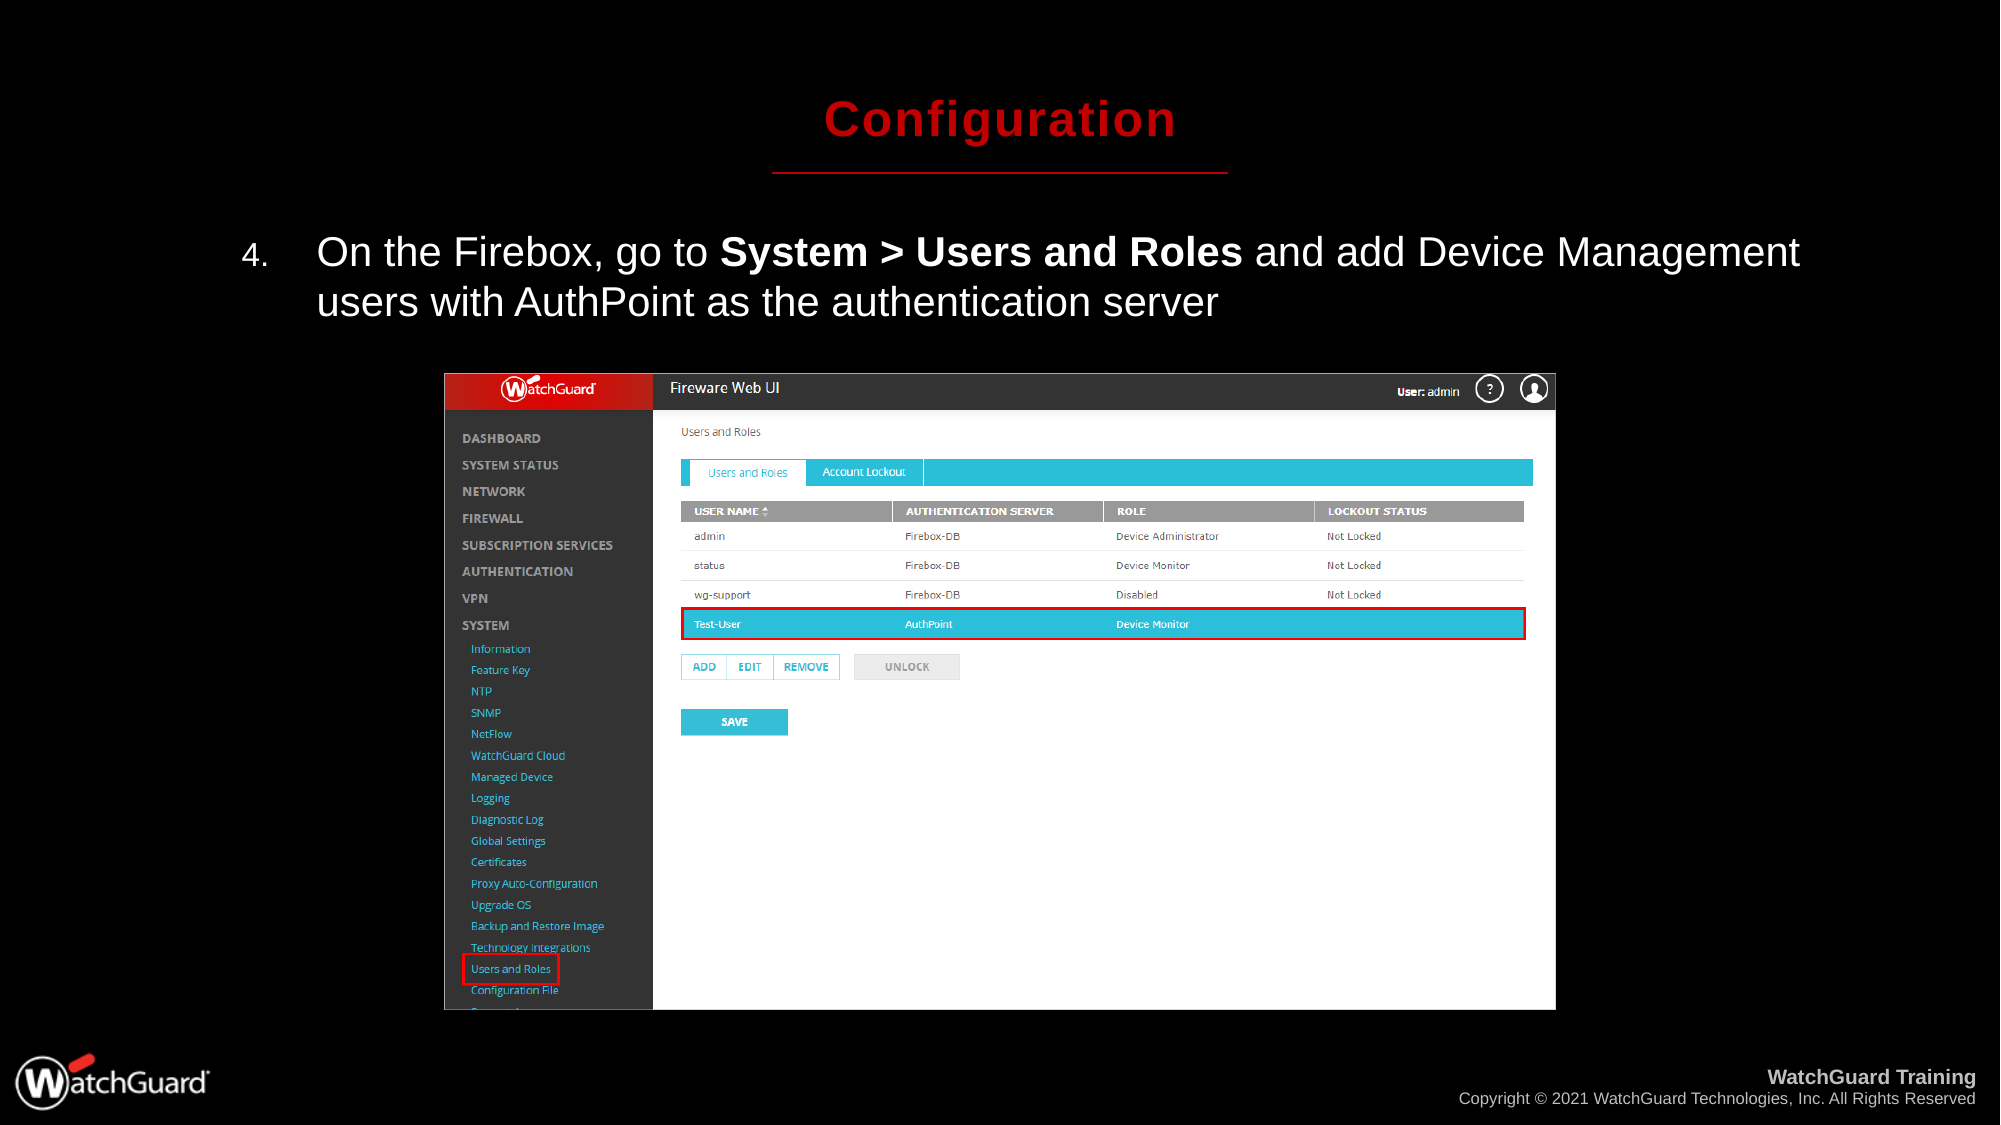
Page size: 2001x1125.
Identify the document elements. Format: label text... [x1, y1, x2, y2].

title Configuration [347, 78, 1653, 154]
picture [6, 1044, 217, 1120]
list On the Firebox, go to System > Users and Roles and add Device Management users with AuthPoint as the authentication server [170, 217, 1830, 998]
picture [444, 373, 1556, 1011]
